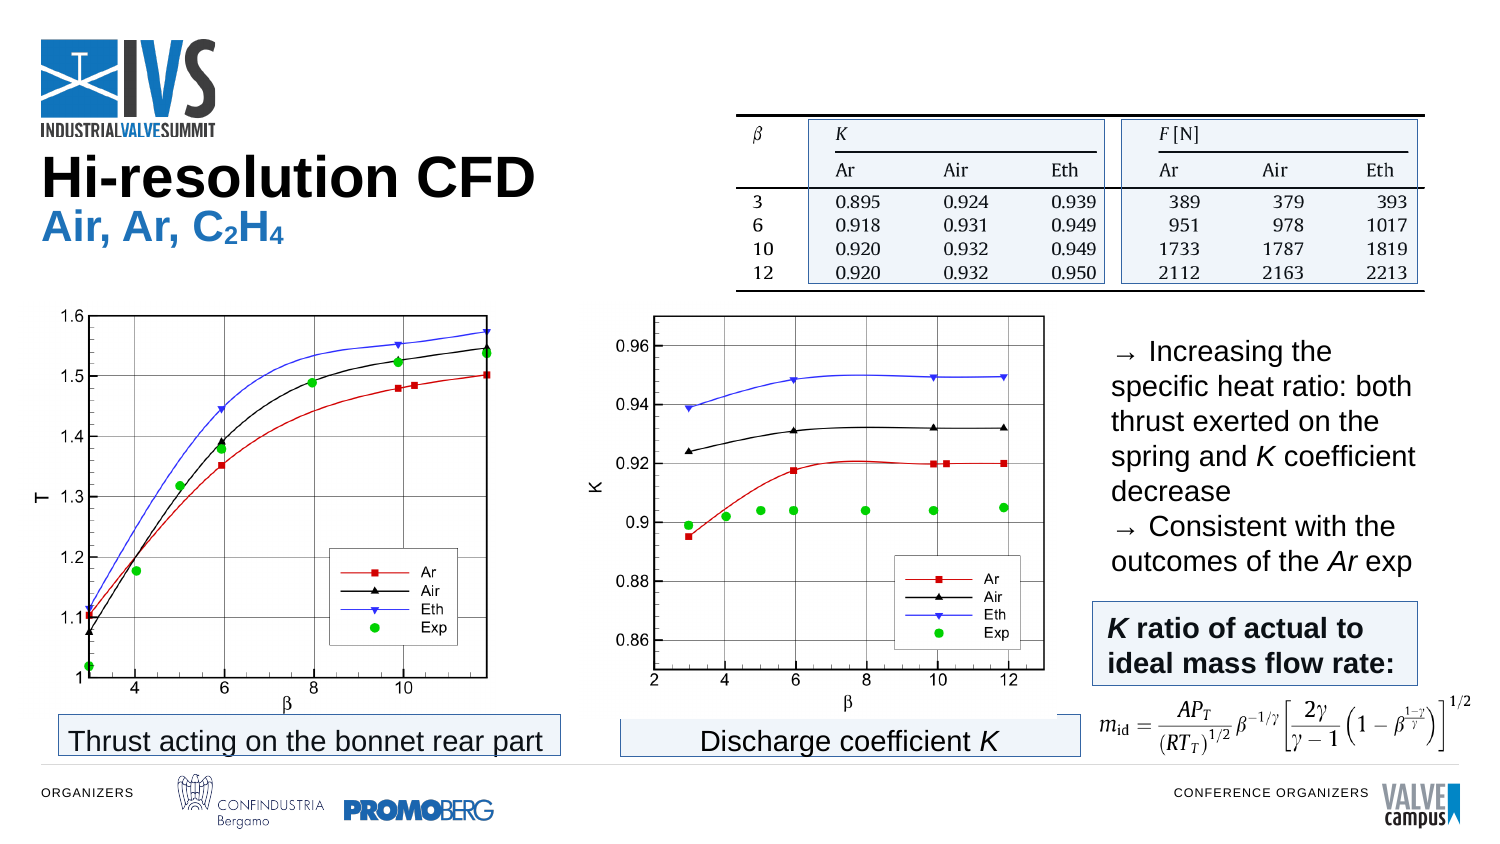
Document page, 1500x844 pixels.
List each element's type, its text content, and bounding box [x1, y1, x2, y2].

text_box Thrust acting on the bonnet rear part [53, 714, 615, 795]
text_box Air, Ar, C2H4 [41, 203, 1299, 313]
text_box [620, 719, 684, 757]
text_box [1034, 714, 1081, 757]
picture [167, 795, 334, 831]
picture [1092, 691, 1477, 756]
text_box Discharge coefficient K [684, 719, 1034, 796]
text_box → Increasing the speciﬁc heat ratio: both thrust exerted on the spring and K coefﬁcient decrease → Consistent with the outcomes of the Ar exp [1096, 324, 1447, 620]
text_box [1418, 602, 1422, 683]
picture [1377, 762, 1465, 844]
text_box [1092, 601, 1418, 686]
text_box [58, 714, 561, 756]
picture [18, 301, 496, 719]
title Hi-resolution CFD [41, 138, 726, 203]
picture [726, 110, 1435, 296]
picture [579, 301, 1057, 719]
